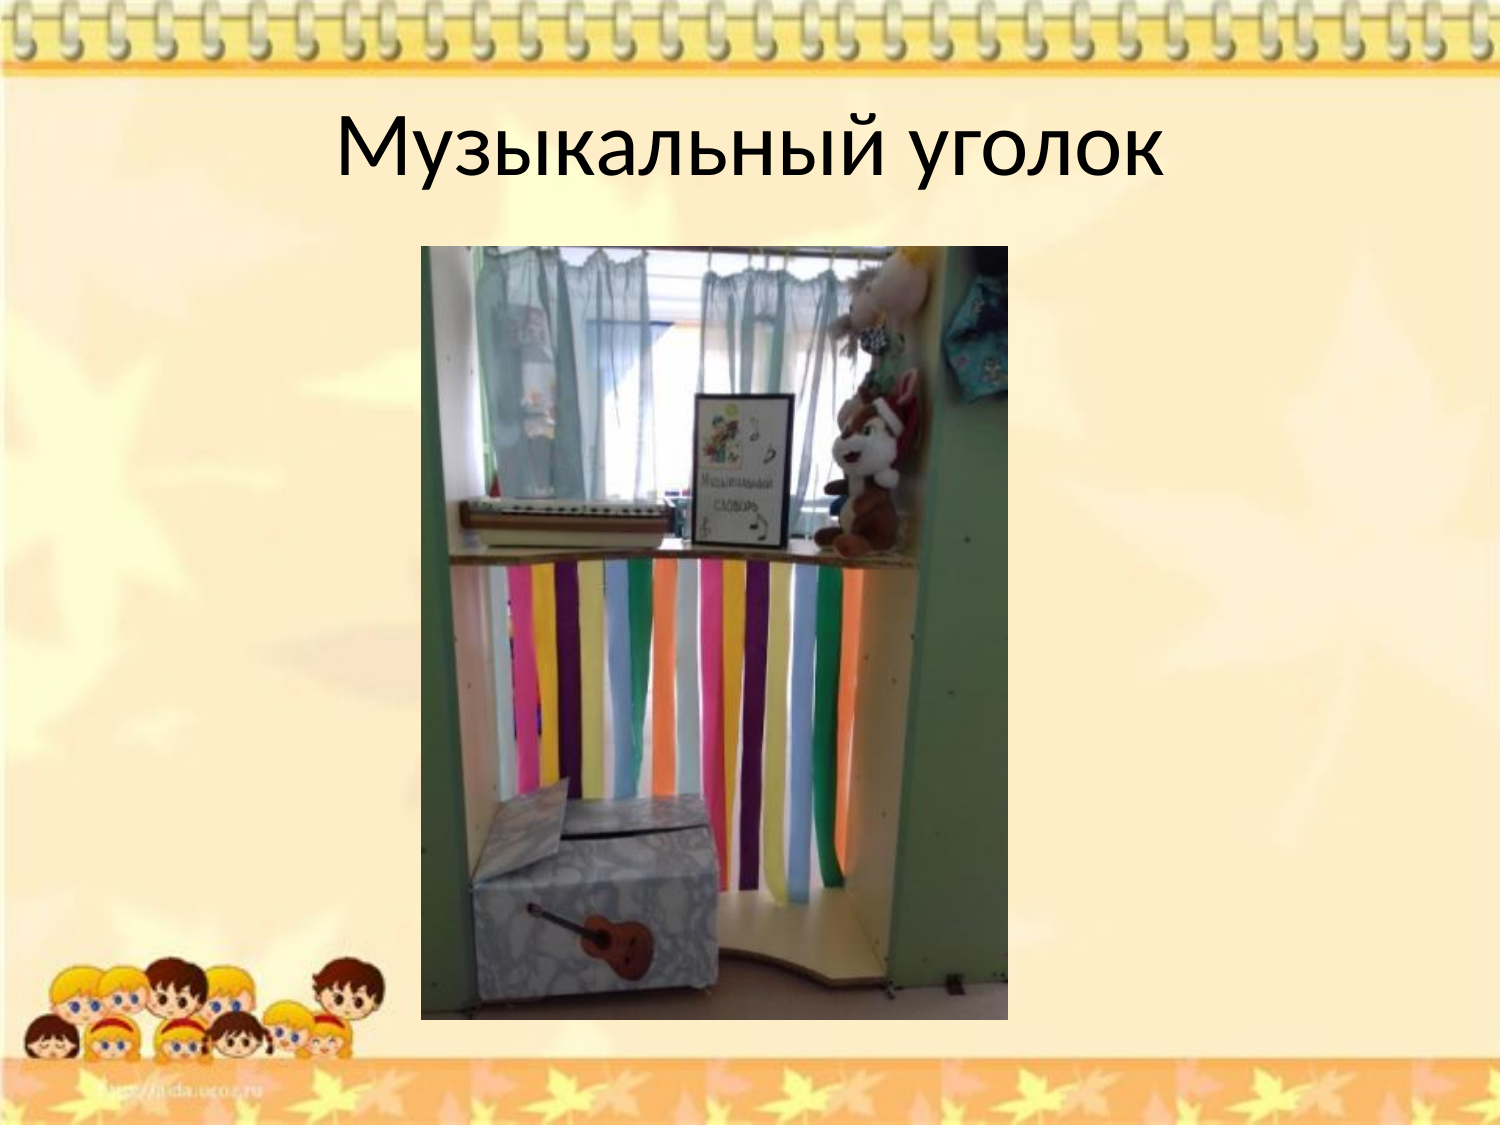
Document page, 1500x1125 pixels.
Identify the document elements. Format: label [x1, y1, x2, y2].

picture [0, 0, 1500, 1125]
list [421, 245, 1008, 1020]
